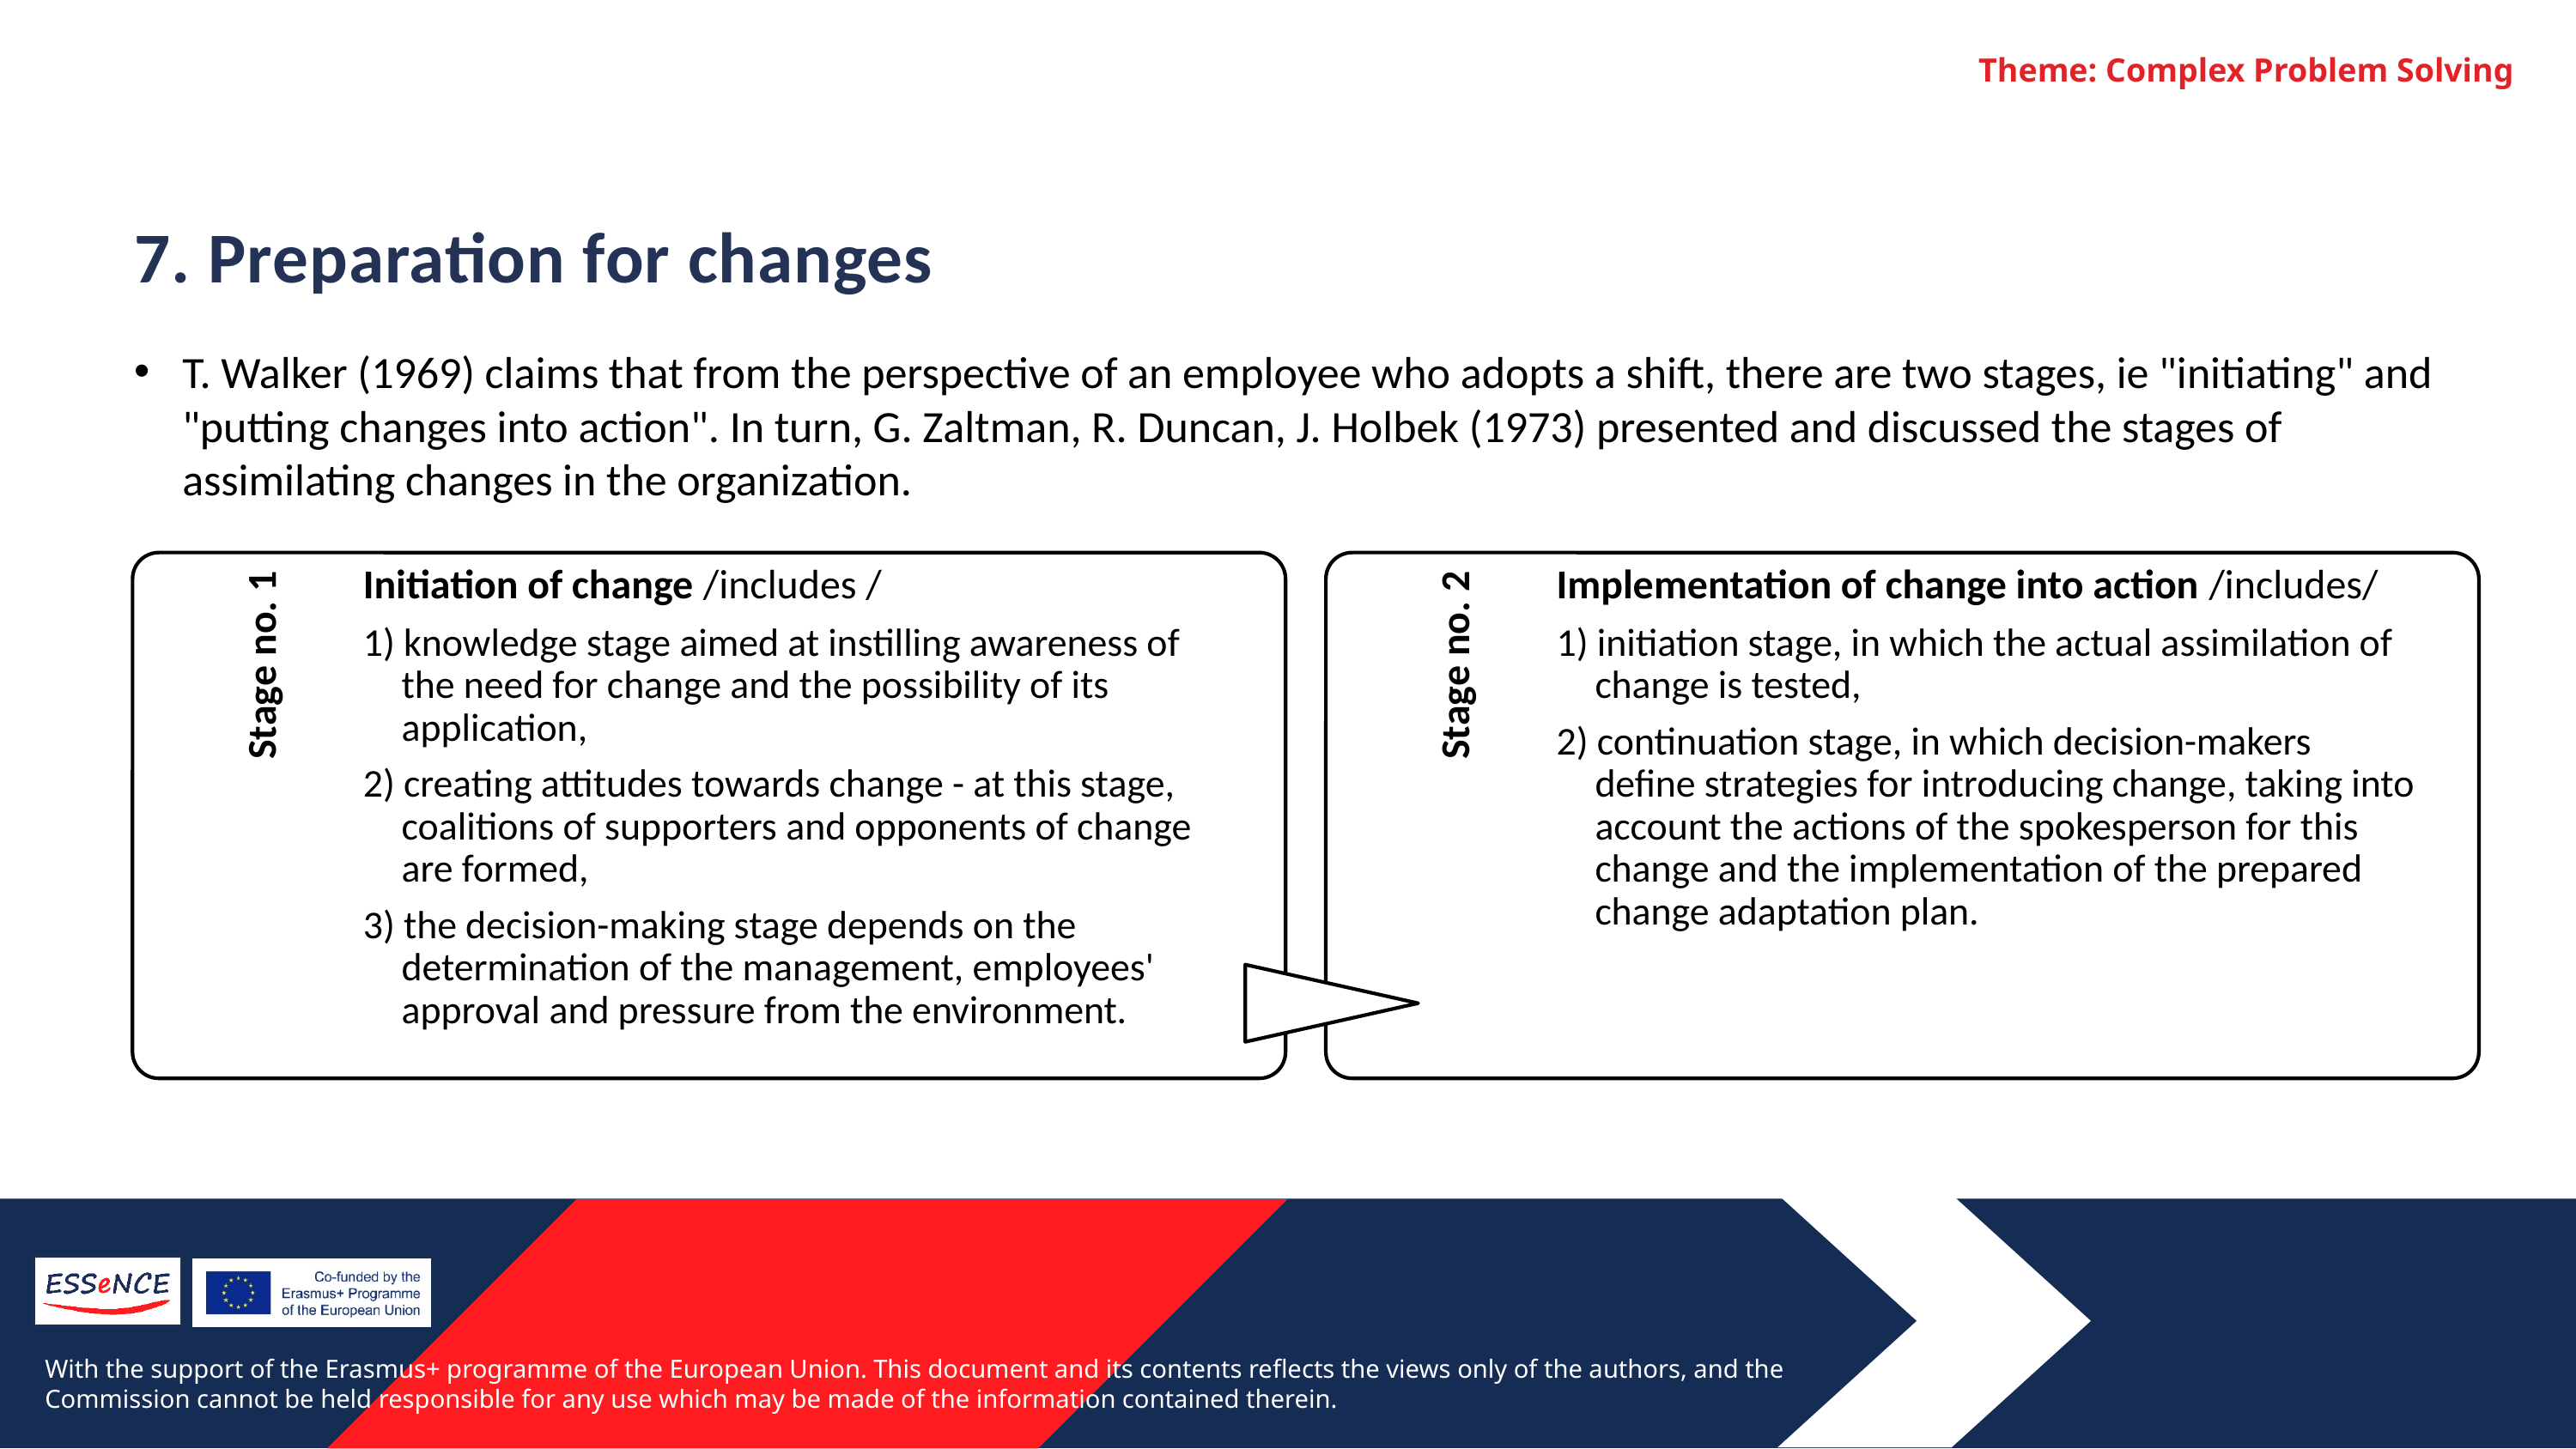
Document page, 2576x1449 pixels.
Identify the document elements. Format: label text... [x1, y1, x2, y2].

picture [32, 1254, 183, 1328]
text_box [1645, 288, 2576, 1143]
text_box 7. Preparation for changes T. Walker (1969) claims that from the perspective of an employee who adopts a shift, there are two stages, ie "initiating" and "putting changes into action". In turn, G. Zaltman, R. Duncan, J. Holbek (1973) presented and discussed the stages of assimilating changes in the organization. [131, 209, 2501, 552]
picture [192, 1258, 431, 1328]
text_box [131, 552, 2480, 1079]
text_box With the support of the Erasmus+ programme of the European Union. This document and its contents reflects the views only of the authors, and the Commission cannot be held responsible for any use which may be made of the information contained therein. [32, 1346, 1803, 1420]
text_box Theme: Complex Problem Solving [1158, 47, 2515, 88]
